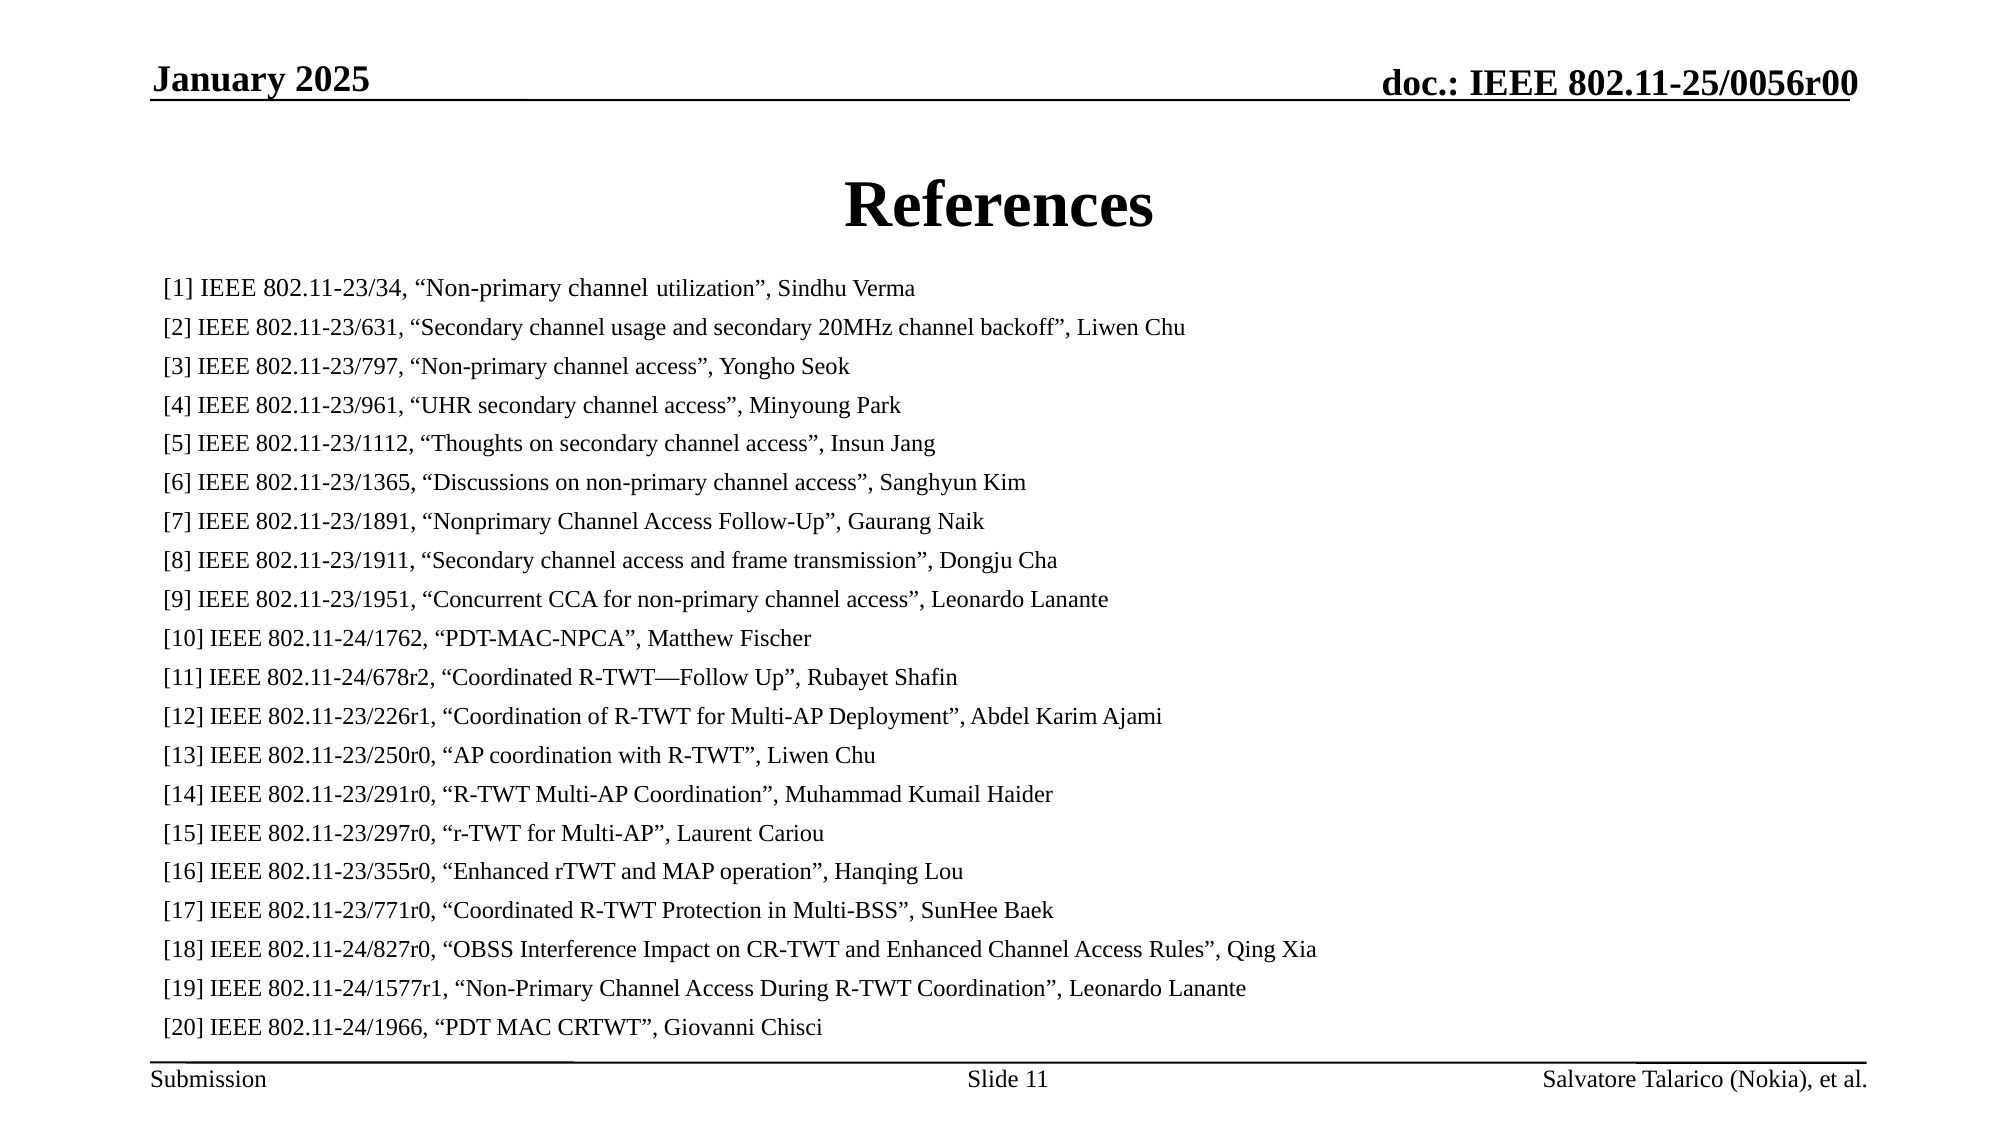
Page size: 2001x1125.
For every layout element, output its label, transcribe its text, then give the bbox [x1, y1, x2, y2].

title References [149, 112, 1850, 288]
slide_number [152, 54, 563, 100]
slide_number Slide 11 [950, 1061, 1067, 1123]
footer Salvatore Talarico (Nokia), et al. [1171, 1061, 1869, 1093]
list [1] IEEE 802.11-23/34, “Non-primary channel utilization”, Sindhu Verma [2] IEEE 802.11-23/631, “Secondary channel usage and secondary 20MHz channel backoff”, Liwen Chu [3] IEEE 802.11-23/797, “Non-primary channel access”, Yongho Seok [4] IEEE 802.11-23/961, “UHR secondary channel access”, Minyoung Park [5] IEEE 802.11-23/1112, “Thoughts on secondary channel access”, Insun Jang [6] IEEE 802.11-23/1365, “Discussions on non-primary channel access”, Sanghyun Kim [7] IEEE 802.11-23/1891, “Nonprimary Channel Access Follow-Up”, Gaurang Naik [8] IEEE 802.11-23/1911, “Secondary channel access and frame transmission”, Dongju Cha [9] IEEE 802.11-23/1951, “Concurrent CCA for non-primary channel access”, Leonardo Lanante [10] IEEE 802.11-24/1762, “PDT-MAC-NPCA”, Matthew Fischer [11] IEEE 802.11-24/678r2, “Coordinated R-TWT—Follow Up”, Rubayet Shafin [12] IEEE 802.11-23/226r1, “Coordination of R-TWT for Multi-AP Deployment”, Abdel Karim Ajami [13] IEEE 802.11-23/250r0, “AP coordination with R-TWT”, Liwen Chu [14] IEEE 802.11-23/291r0, “R-TWT Multi-AP Coordination”, Muhammad Kumail Haider [15] IEEE 802.11-23/297r0, “r-TWT for Multi-AP”, Laurent Cariou [16] IEEE 802.11-23/355r0, “Enhanced rTWT and MAP operation”, Hanqing Lou [17] IEEE 802.11-23/771r0, “Coordinated R-TWT Protection in Multi-BSS”, SunHee Baek [18] IEEE 802.11-24/827r0, “OBSS Interference Impact on CR-TWT and Enhanced Channel Access Rules”, Qing Xia [19] IEEE 802.11-24/1577r1, “Non-Primary Channel Access During R-TWT Coordination”, Leonardo Lanante [20] IEEE 802.11-24/1966, “PDT MAC CRTWT”, Giovanni Chisci [147, 262, 1849, 1051]
